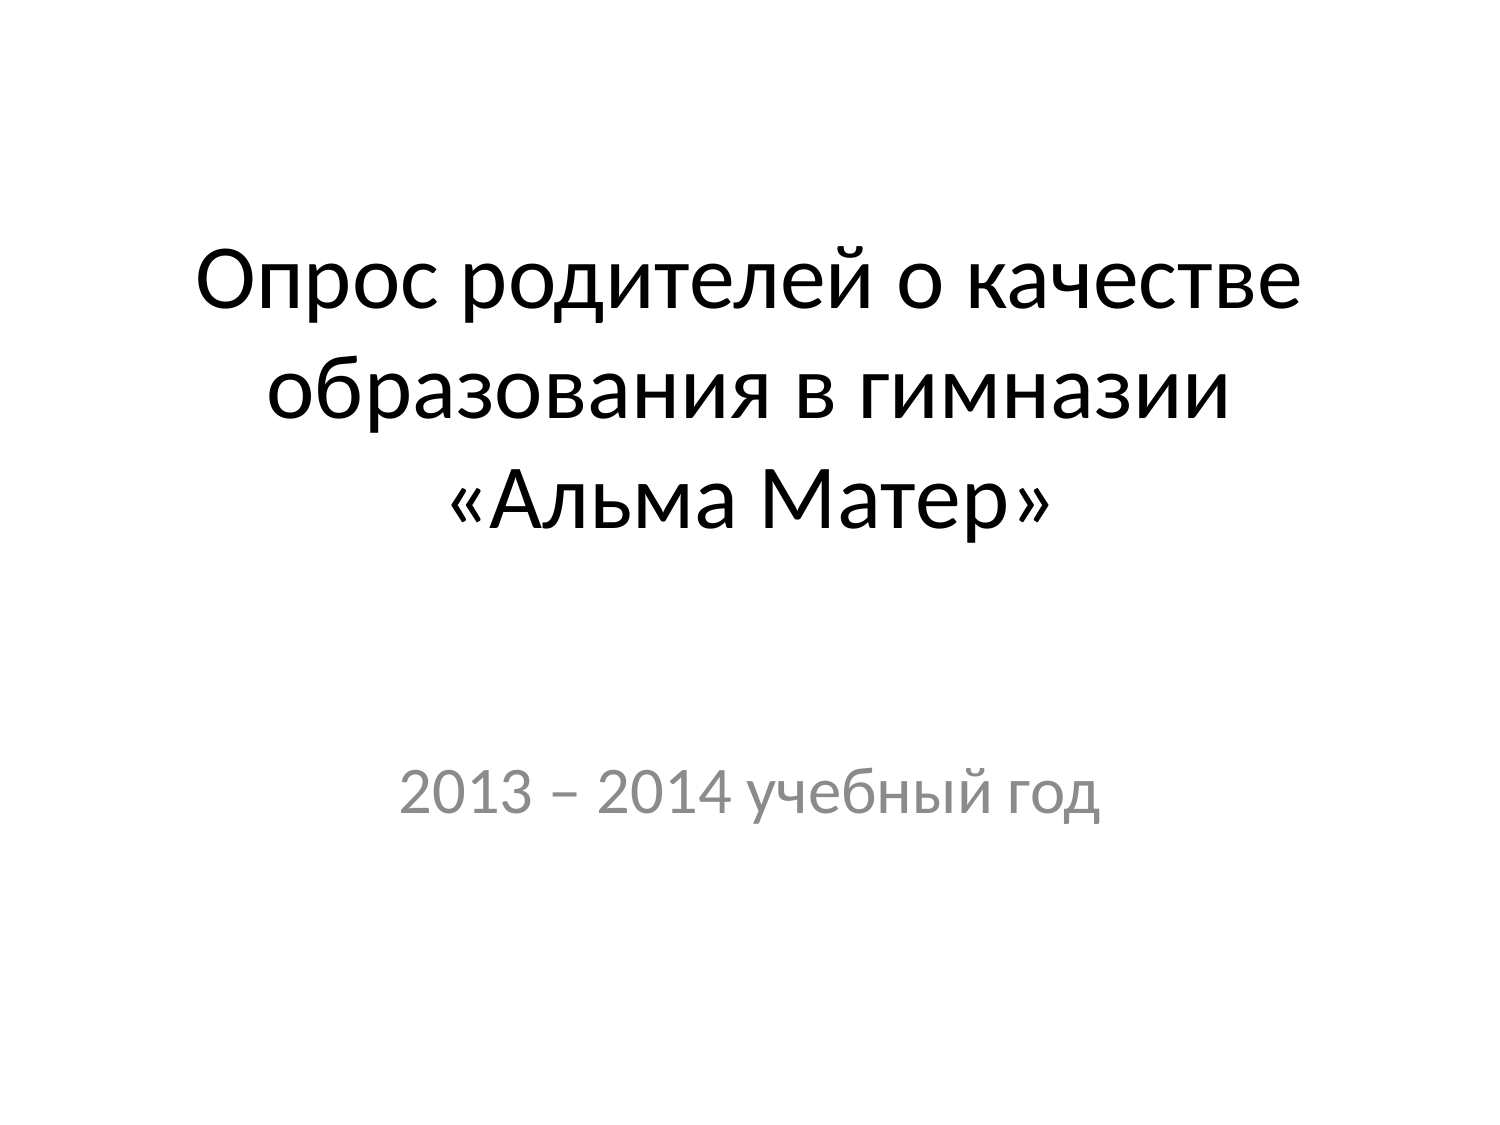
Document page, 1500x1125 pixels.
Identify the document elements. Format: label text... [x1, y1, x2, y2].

title Опрос родителей о качестве образования в гимназии «Альма Матер» [112, 172, 1388, 591]
subtitle 2013 – 2014 учебный год [225, 739, 1275, 925]
